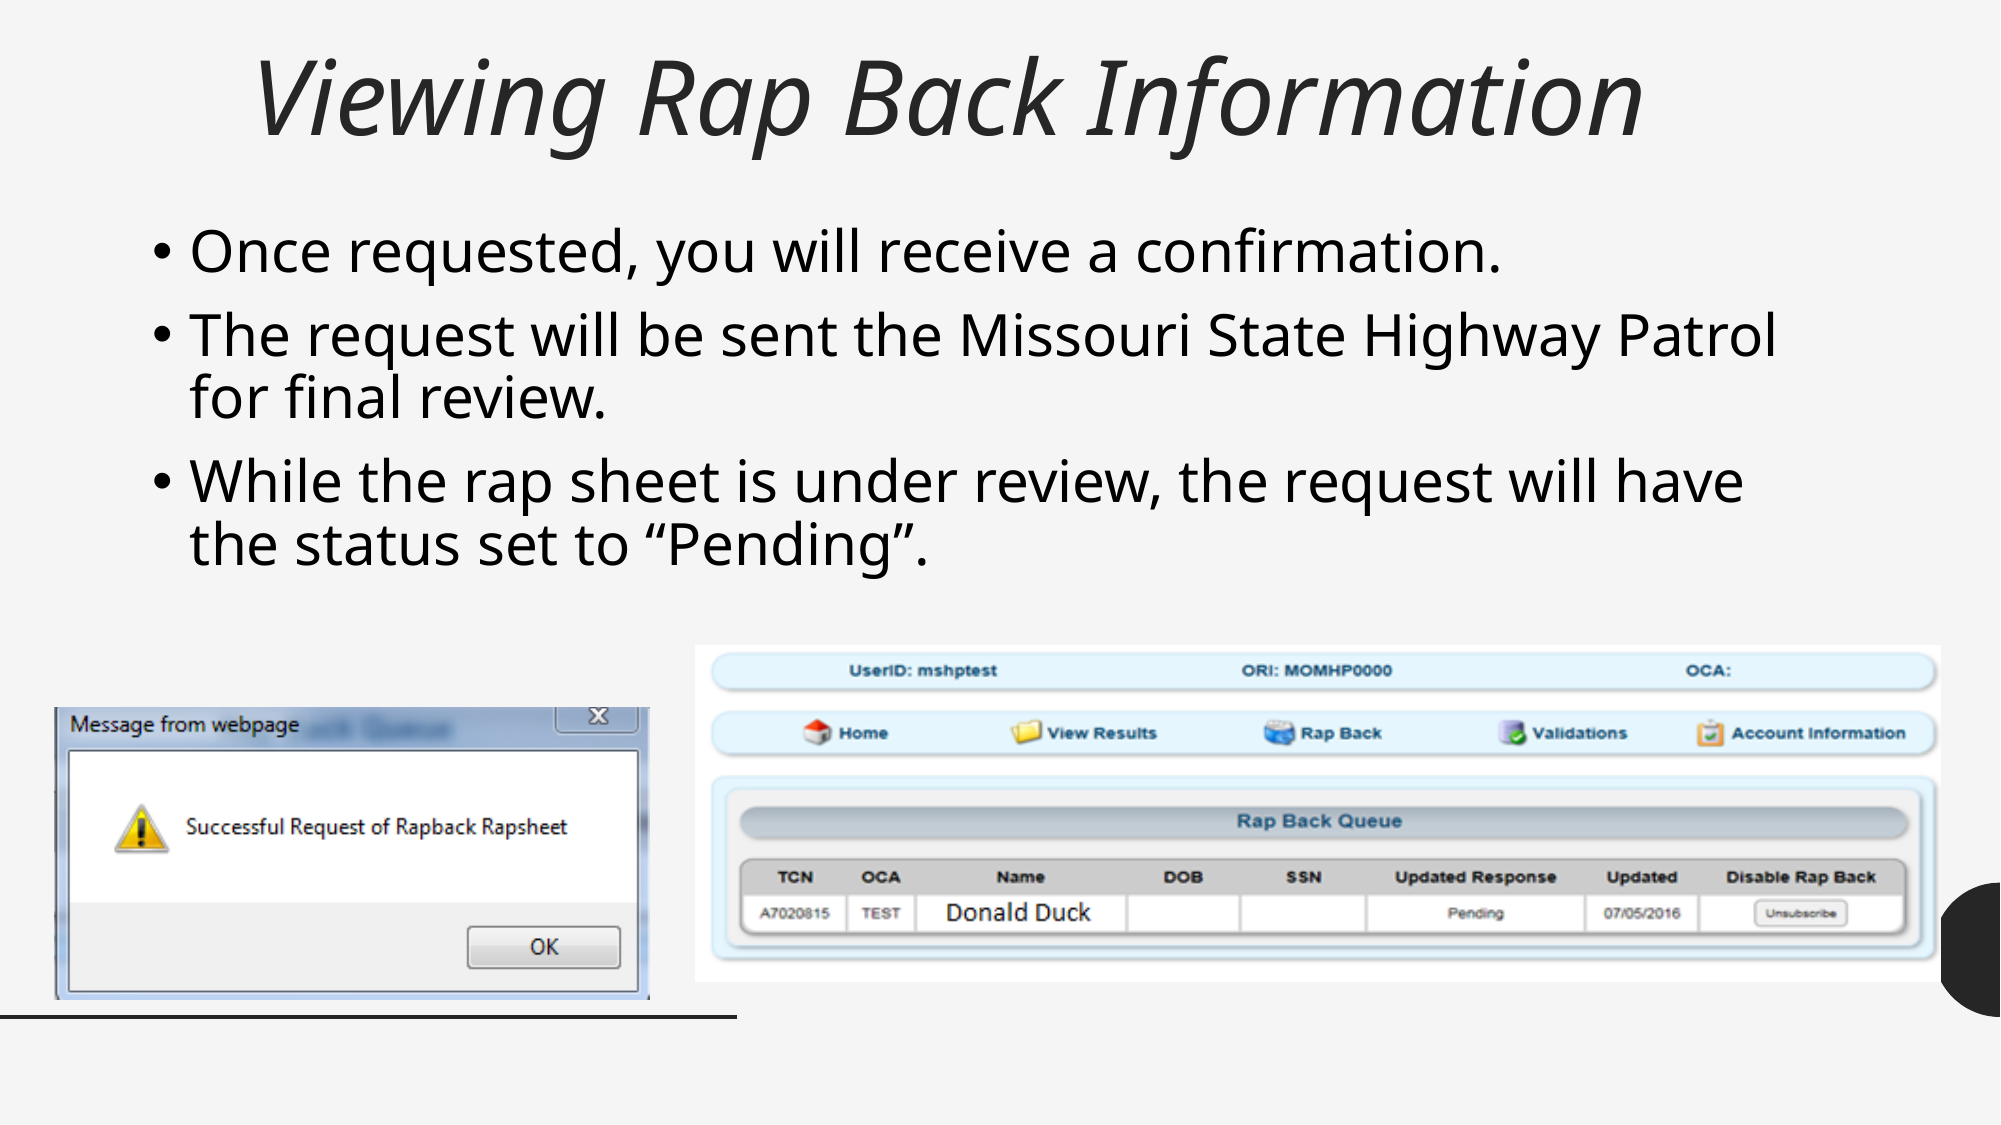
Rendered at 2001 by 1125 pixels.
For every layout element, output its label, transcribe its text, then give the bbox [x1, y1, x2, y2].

picture [54, 707, 650, 1000]
picture [694, 645, 1941, 982]
title Viewing Rap Back Information [0, 37, 1663, 255]
text_box Once requested, you will receive a confirmation. The request will be sent the Missouri State Highway Patrol for final review. While the rap sheet is under review, the request will have the status set to “Pending”. [137, 214, 1863, 657]
